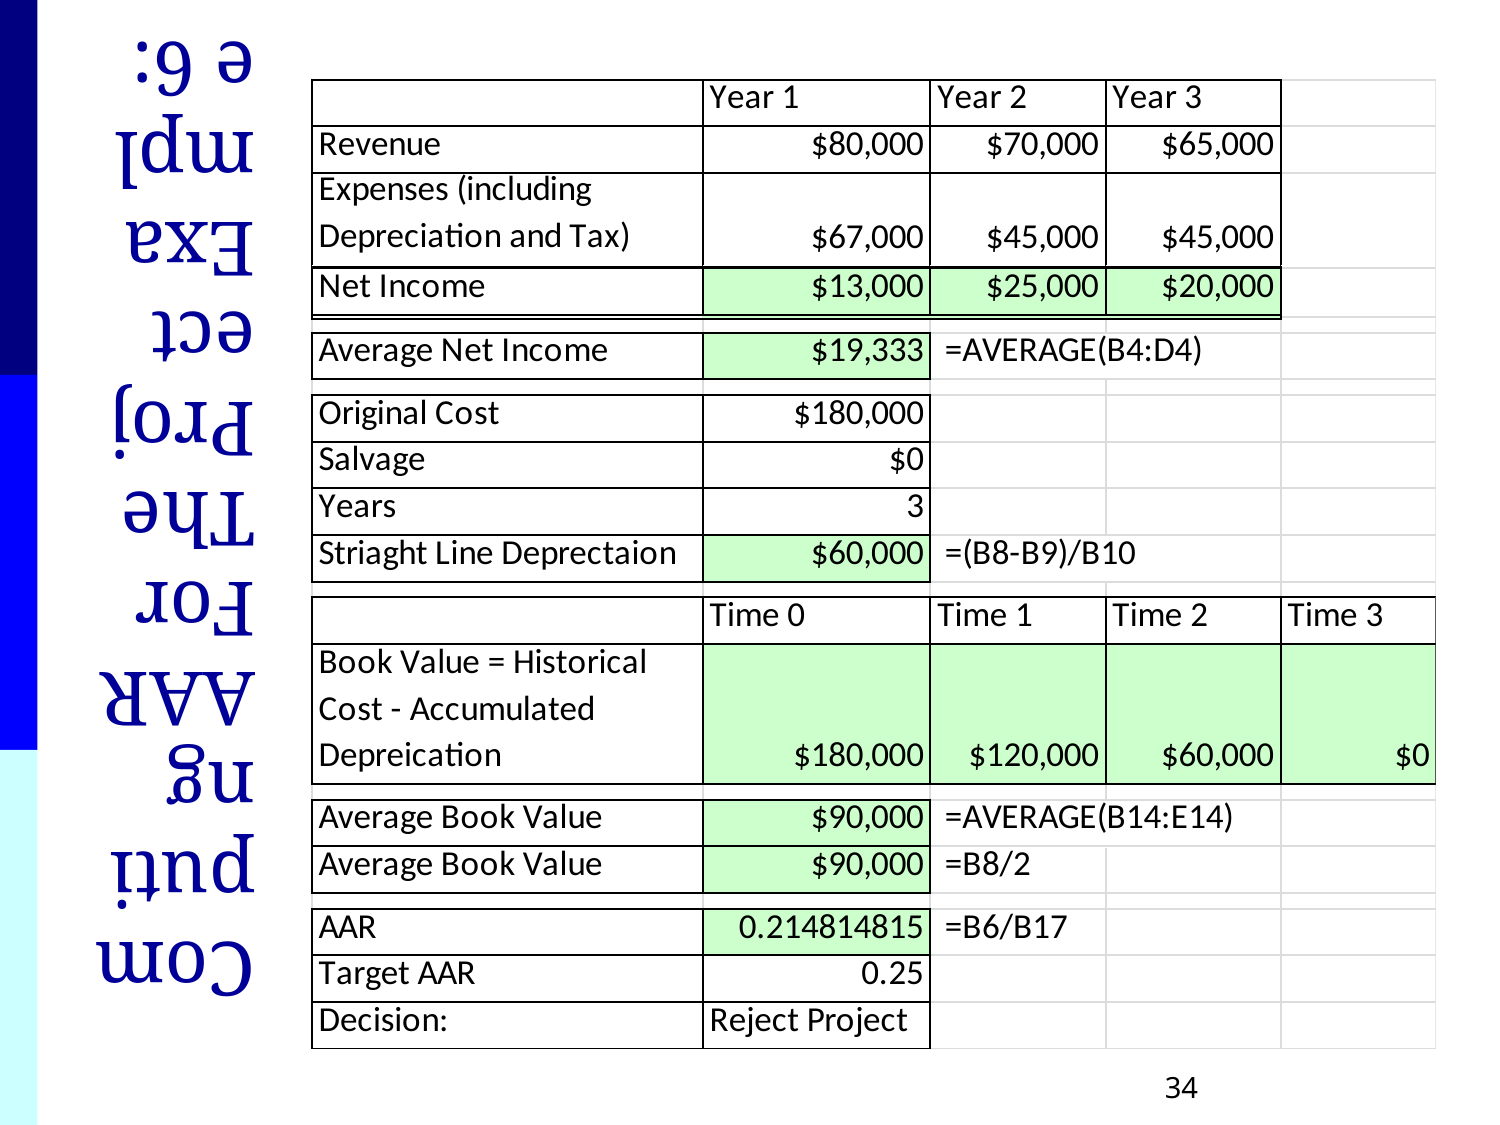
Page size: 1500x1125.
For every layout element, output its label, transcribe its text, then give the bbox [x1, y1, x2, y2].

title Computing AAR For The Project Example 6: [75, 12, 263, 1038]
slide_number 34 [1149, 1062, 1500, 1100]
picture [310, 78, 1438, 1051]
